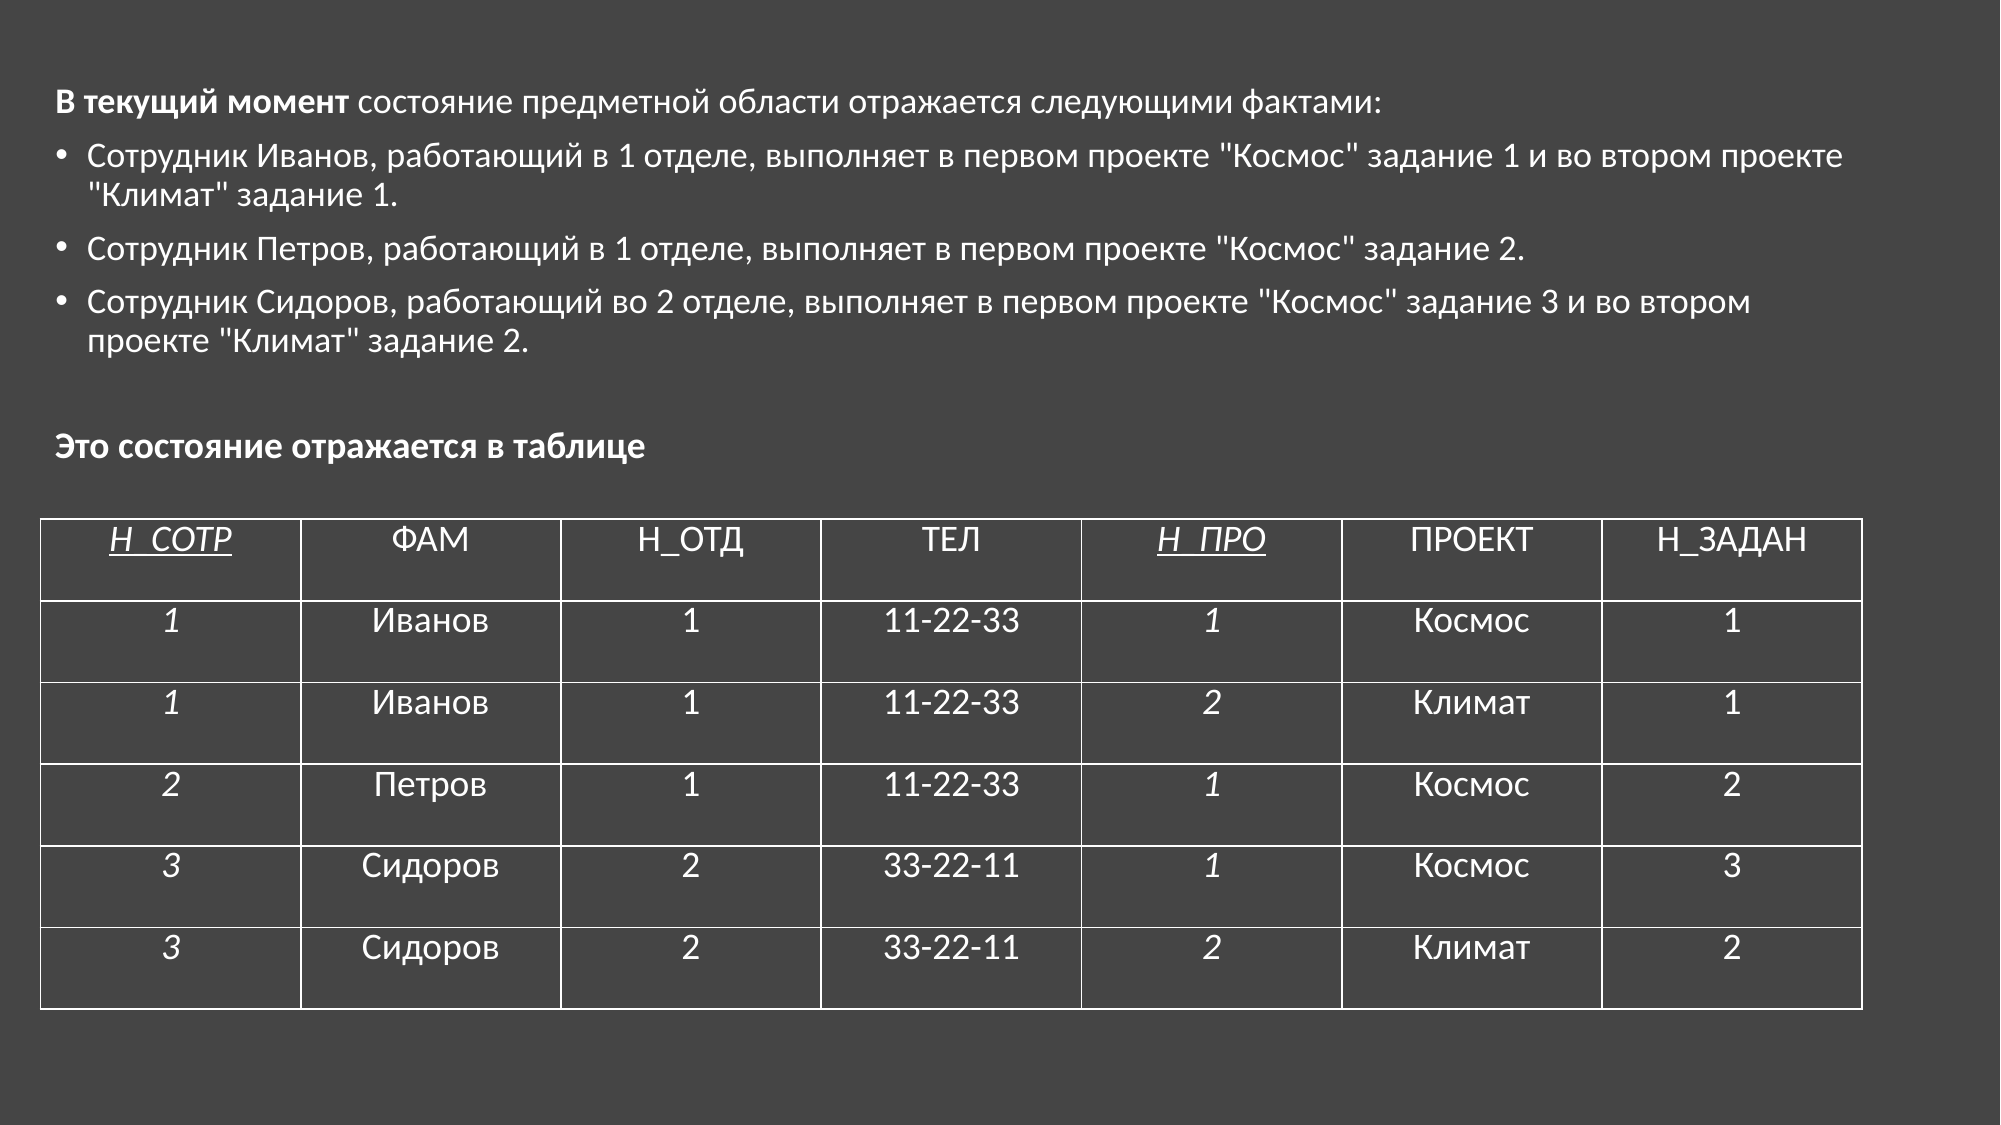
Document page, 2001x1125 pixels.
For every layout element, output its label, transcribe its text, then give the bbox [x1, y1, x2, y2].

table_header Н_ПРО [1082, 520, 1341, 600]
list В текущий момент состояние предметной области отражается следующими фактами: Сотрудник Иванов, работающий в 1 отделе, выполняет в первом проекте "Космос" задание 1 и во втором проекте "Климат" задание 1. Сотрудник Петров, работающий в 1 отделе, выполняет в первом проекте "Космос" задание 2. Сотрудник Сидоров, работающий во 2 отделе, выполняет в первом проекте "Космос" задание 3 и во втором проекте "Климат" задание 2. [40, 75, 1863, 370]
table_cell 1 [1082, 602, 1341, 682]
table_cell 3 [41, 928, 300, 1008]
table_cell 2 [562, 847, 820, 927]
table_cell Петров [302, 765, 560, 845]
table_cell Иванов [302, 602, 560, 682]
table_cell Космос [1343, 602, 1601, 682]
table_cell Климат [1343, 683, 1601, 763]
table_cell 1 [41, 683, 300, 763]
table_cell 1 [1603, 683, 1861, 763]
table_cell 2 [1603, 765, 1861, 845]
table_cell 2 [562, 928, 820, 1008]
table_cell 2 [1082, 683, 1341, 763]
table_header ПРОЕКТ [1343, 520, 1601, 600]
table_cell 11-22-33 [822, 683, 1081, 763]
text_box Это состояние отражается в таблице [40, 413, 1812, 474]
table_cell Сидоров [302, 847, 560, 927]
table_cell Иванов [302, 683, 560, 763]
table_cell 2 [1603, 928, 1861, 1008]
table_header Н_ОТД [562, 520, 820, 600]
table_cell 33-22-11 [822, 928, 1081, 1008]
table_cell 1 [1082, 765, 1341, 845]
table_cell Сидоров [302, 928, 560, 1008]
table_cell 1 [41, 602, 300, 682]
table_cell 2 [41, 765, 300, 845]
table_cell 33-22-11 [822, 847, 1081, 927]
table_cell Космос [1343, 847, 1601, 927]
table_header ФАМ [302, 520, 560, 600]
table_cell 1 [562, 765, 820, 845]
table_cell 11-22-33 [822, 602, 1081, 682]
table_header ТЕЛ [822, 520, 1081, 600]
table_header Н_ЗАДАН [1603, 520, 1861, 600]
table_cell Космос [1343, 765, 1601, 845]
table_cell 3 [1603, 847, 1861, 927]
table_cell 1 [562, 683, 820, 763]
table_cell Климат [1343, 928, 1601, 1008]
table_cell 3 [41, 847, 300, 927]
table_cell 1 [562, 602, 820, 682]
table_cell 1 [1603, 602, 1861, 682]
table_cell 11-22-33 [822, 765, 1081, 845]
table_header Н_СОТР [41, 520, 300, 600]
table_cell 2 [1082, 928, 1341, 1008]
table_cell 1 [1082, 847, 1341, 927]
